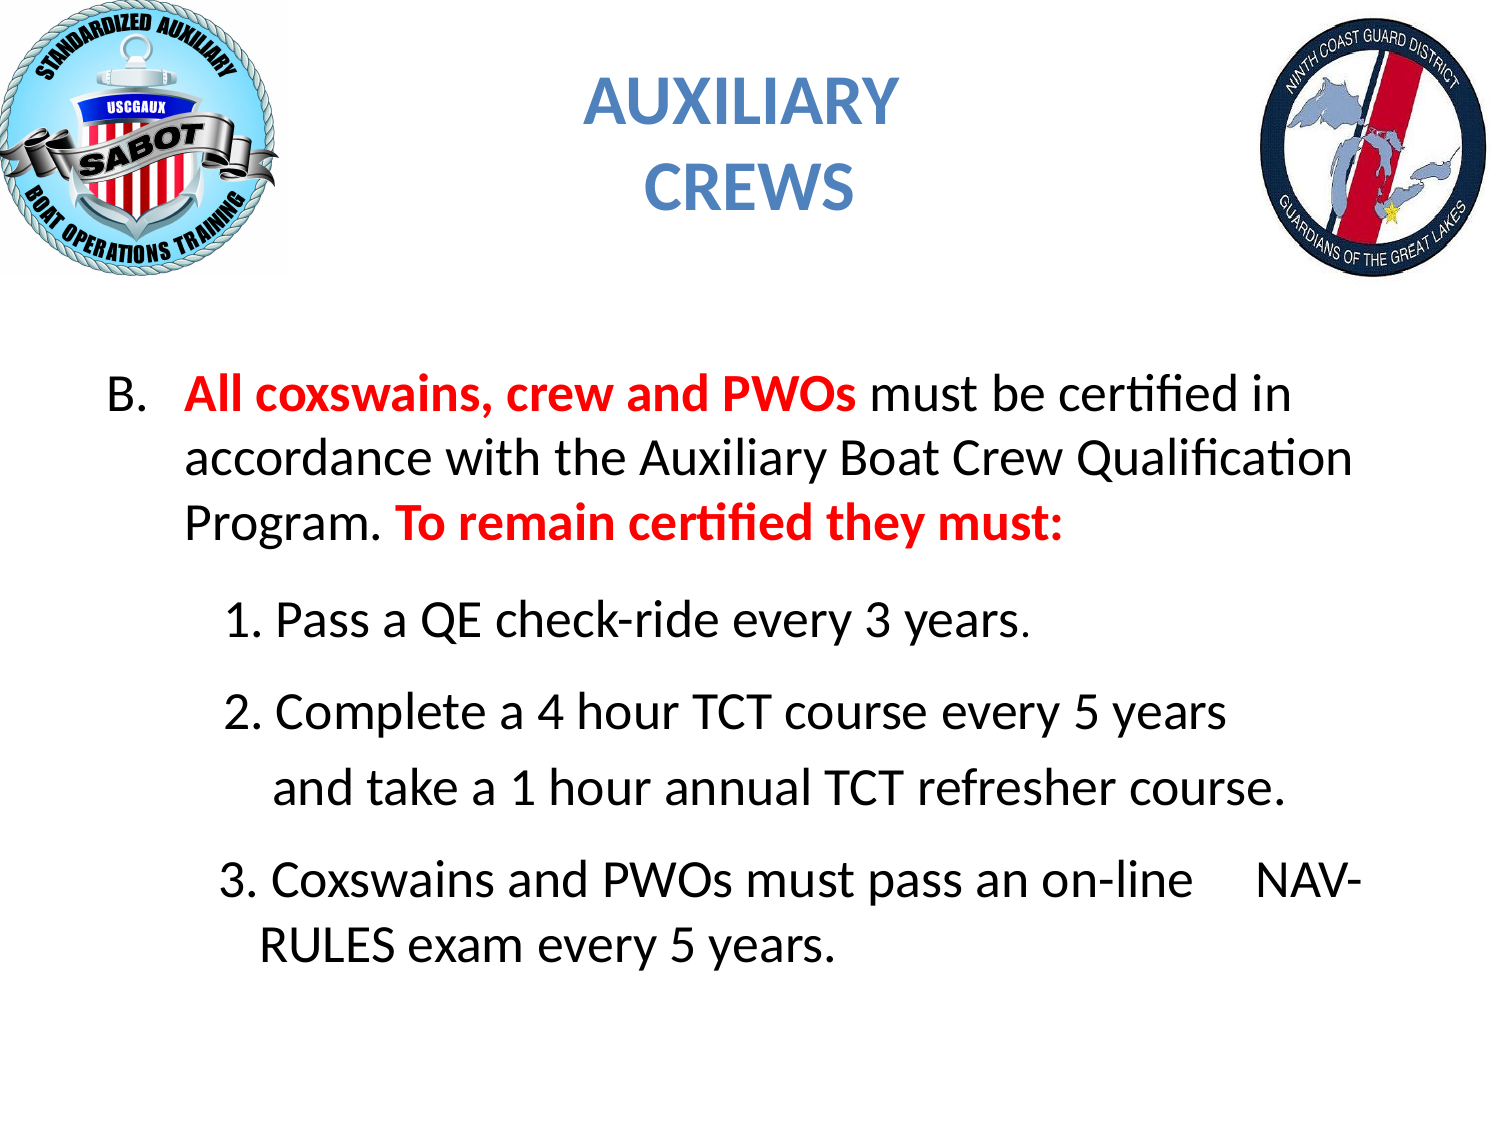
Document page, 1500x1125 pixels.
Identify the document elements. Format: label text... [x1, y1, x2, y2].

title AUXILIARY CREWS [291, 45, 1244, 233]
list B. All coxswains, crew and PWOs must be certified in accordance with the Auxiliary Boat Crew Qualification Program. To remain certified they must: 1. Pass a QE check-ride every 3 years. 2. Complete a 4 hour TCT course every 5 years and take a 1 hour annual TCT refresher course. 3. Coxswains and PWOs must pass an on-line NAV-RULES exam every 5 years. [75, 350, 1425, 1005]
picture [1249, 0, 1500, 301]
picture [0, 0, 288, 276]
